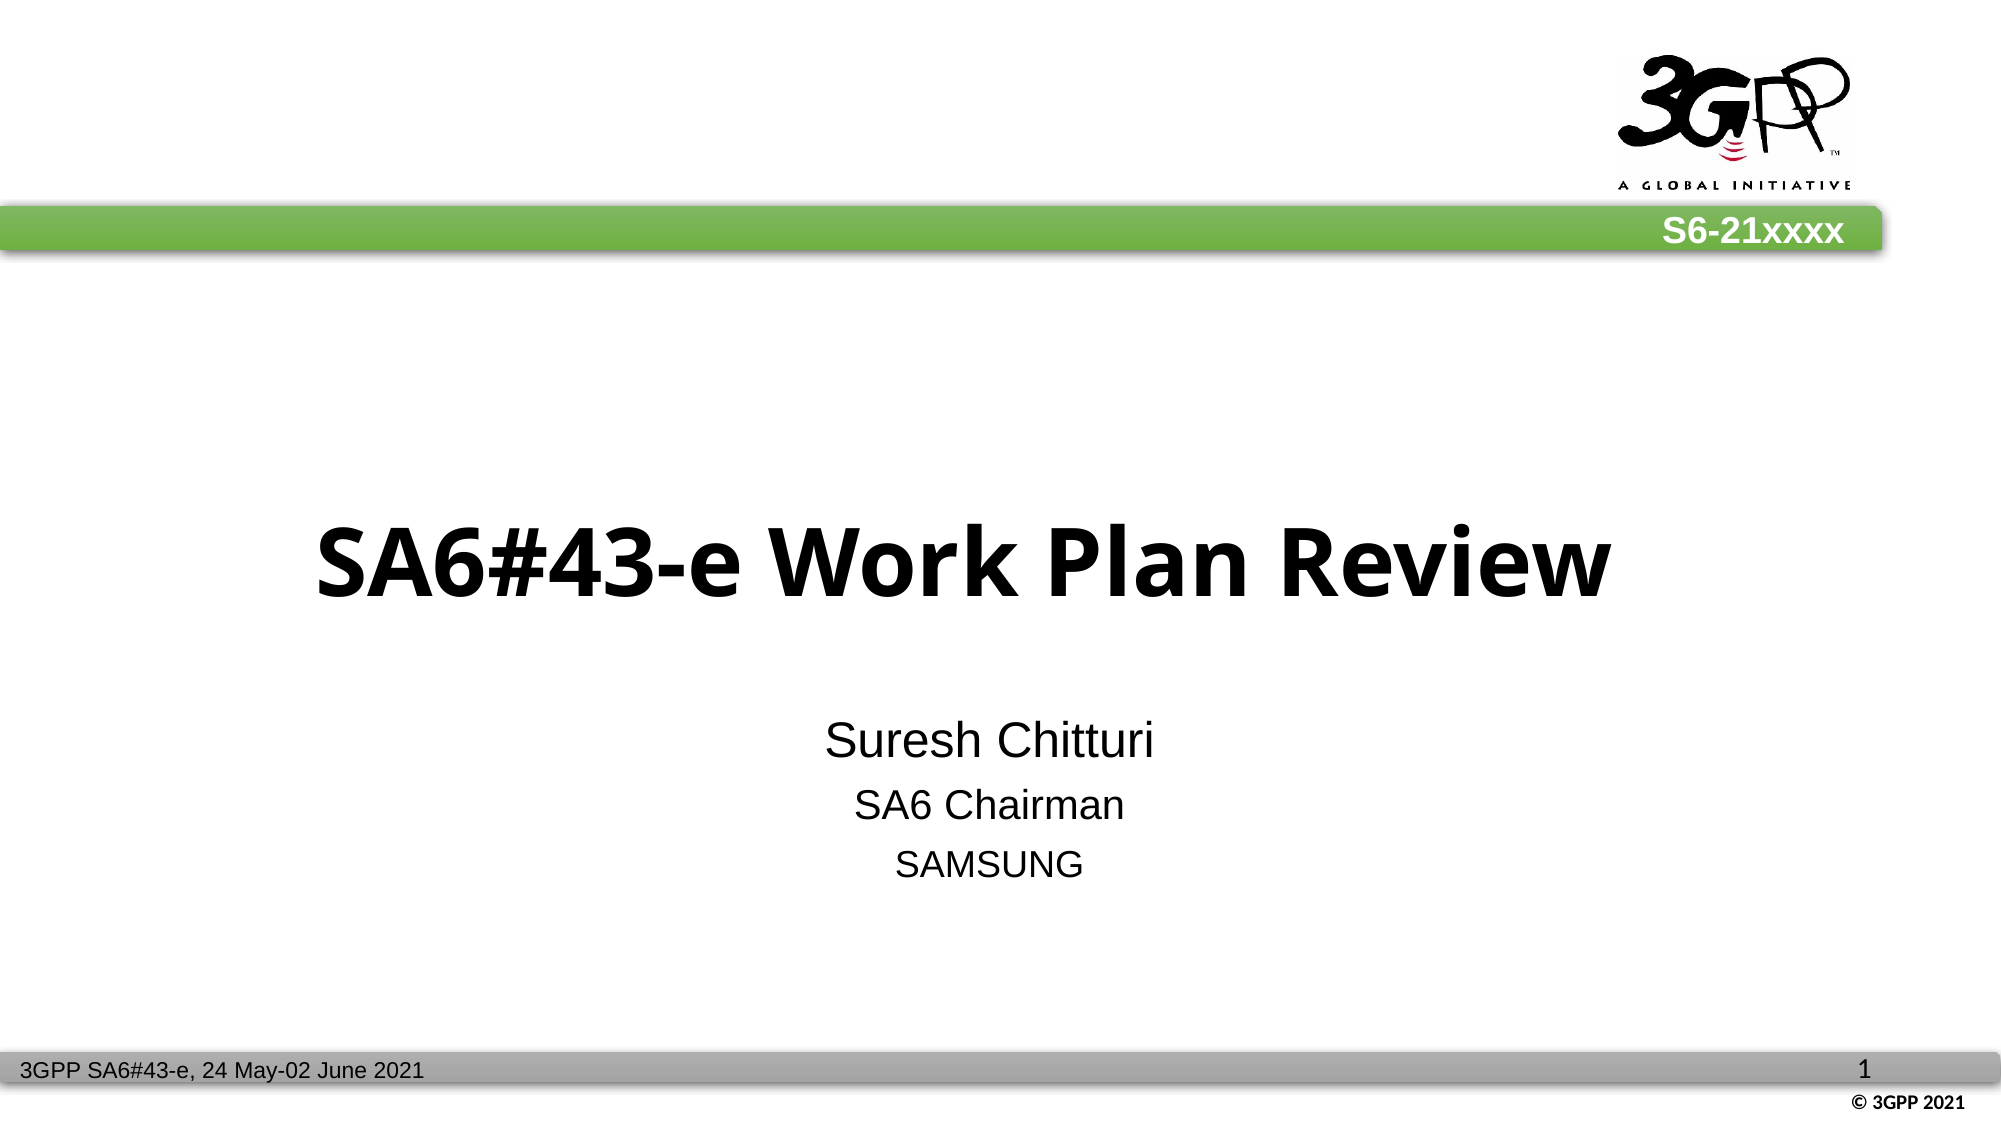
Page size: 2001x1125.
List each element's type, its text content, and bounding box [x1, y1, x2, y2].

title SA6#43-e Work Plan Review [263, 383, 1666, 625]
picture [1618, 55, 1850, 190]
subtitle Suresh Chitturi SA6 Chairman SAMSUNG [464, 675, 1515, 864]
